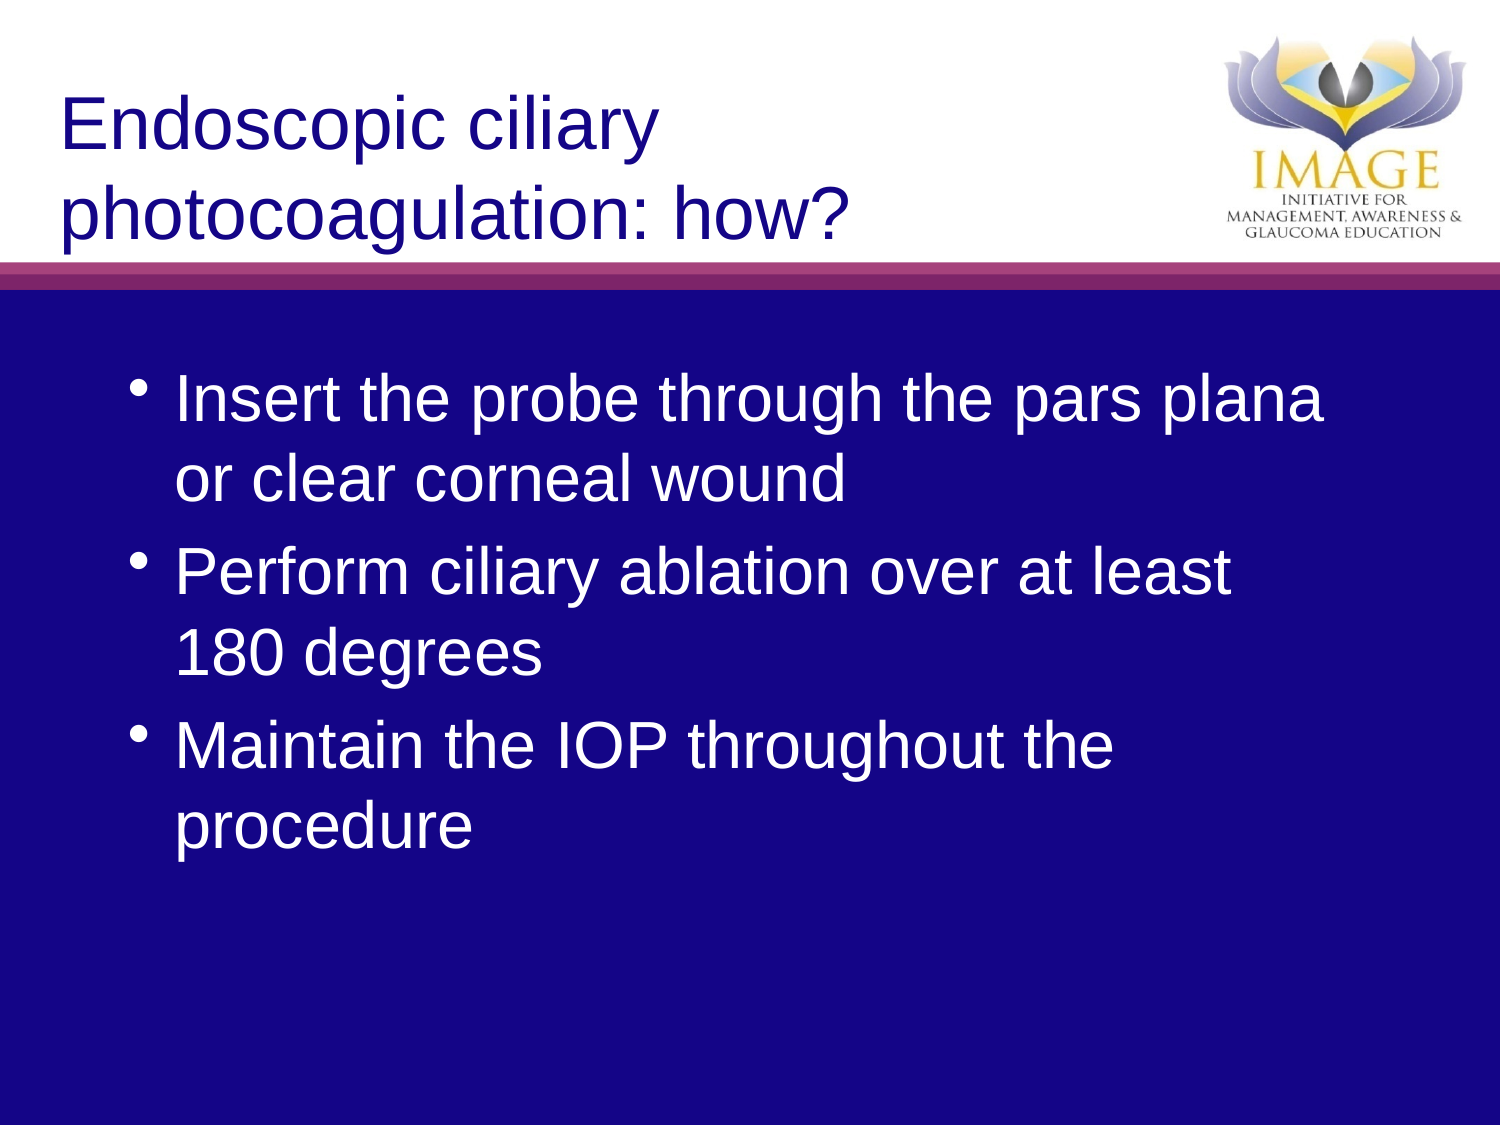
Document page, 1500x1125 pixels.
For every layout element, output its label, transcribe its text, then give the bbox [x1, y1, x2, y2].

title Endoscopic ciliary photocoagulation: how? [44, 70, 1137, 259]
picture [1198, 0, 1500, 260]
list Insert the probe through the pars plana or clear corneal wound Perform ciliary ablation over at least 180 degrees Maintain the IOP throughout the procedure [112, 347, 1388, 1001]
